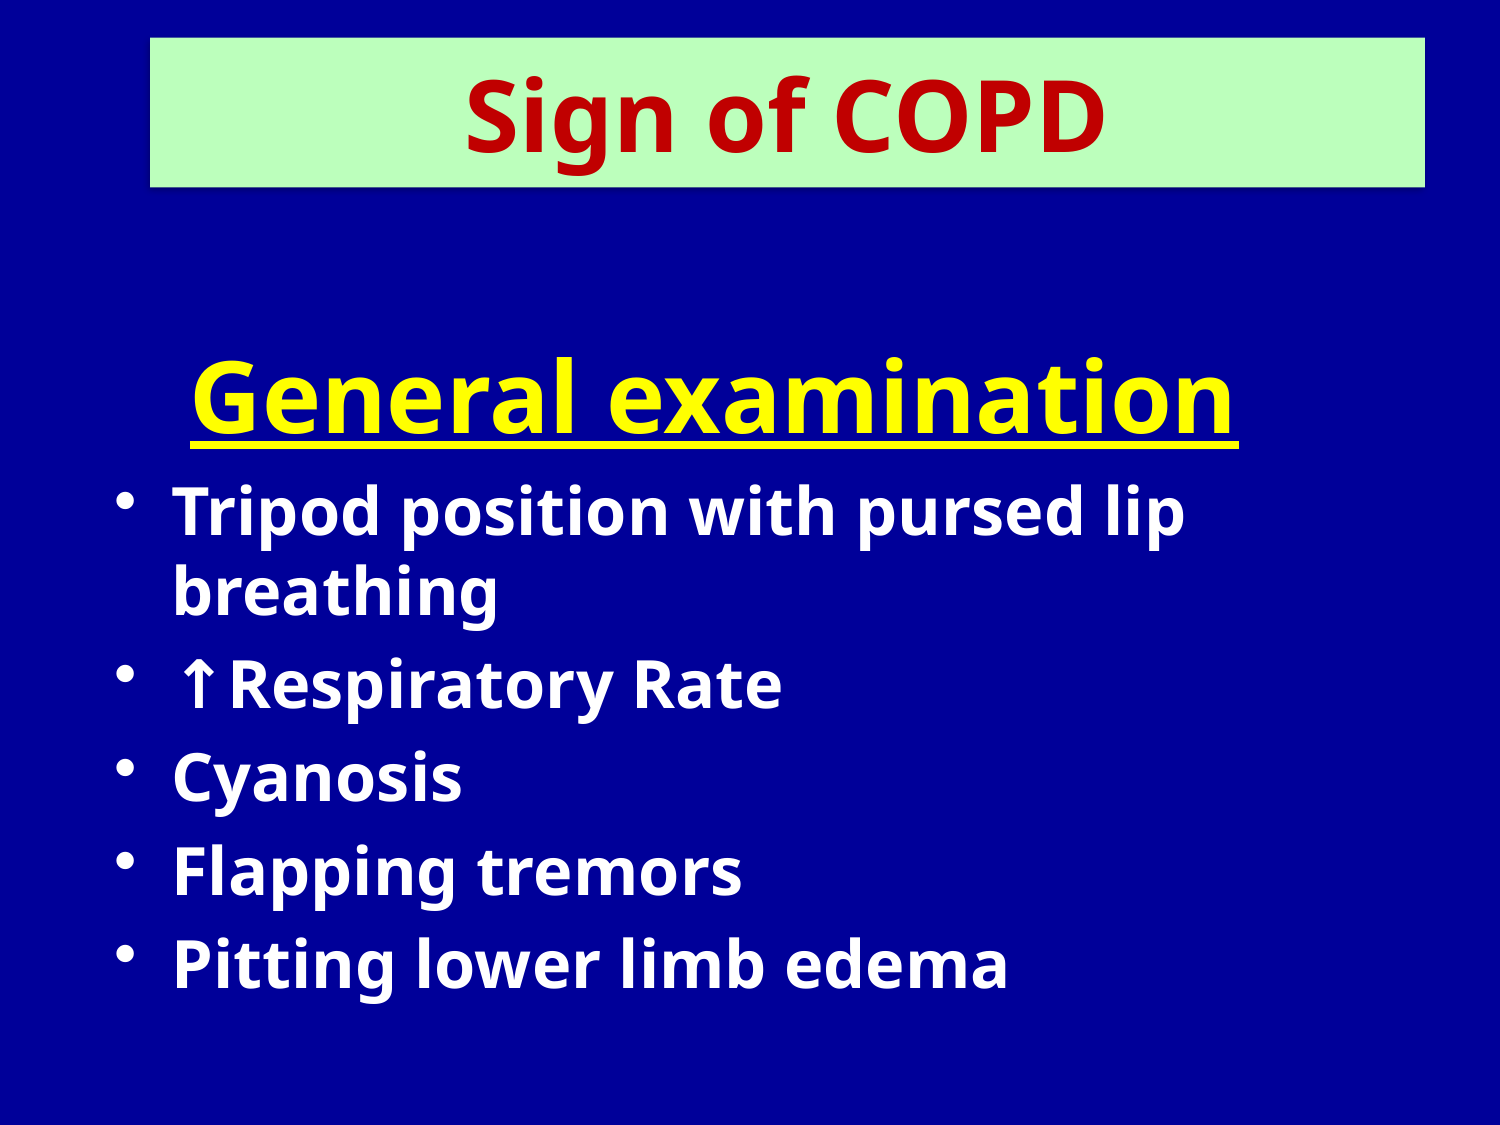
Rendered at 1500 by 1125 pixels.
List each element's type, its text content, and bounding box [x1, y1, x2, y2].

list General examination Tripod position with pursed lip breathing ↑Respiratory Rate Cyanosis Flapping tremors Pitting lower limb edema [99, 199, 1476, 1125]
title Sign of COPD [149, 37, 1426, 188]
